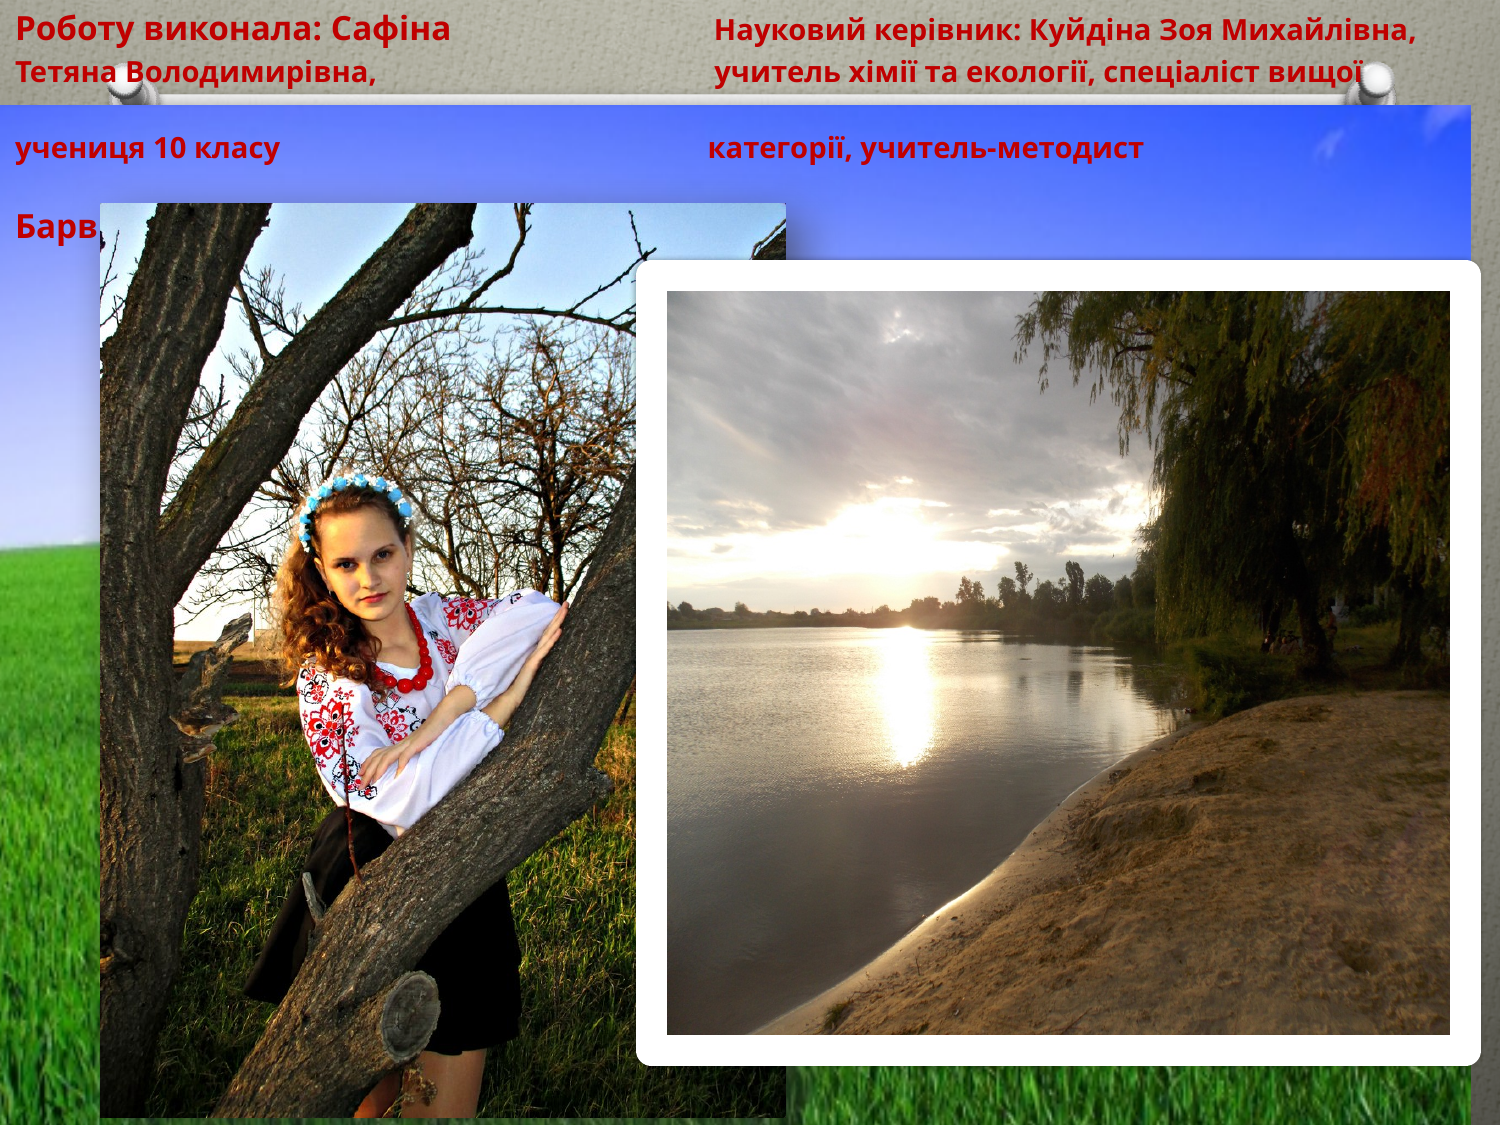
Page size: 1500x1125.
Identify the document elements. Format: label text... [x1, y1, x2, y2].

list Роботу виконала: Cафіна Науковий керівник: Куйдіна Зоя Михайлівна, Тетяна Володимирівна, учитель хімії та екології, спеціаліст вищої учениця 10 класу категорії, учитель-методист Барвінківської ЗОШ l-lll ступенів № 1 [0, 0, 1496, 327]
picture [0, 105, 1471, 1125]
